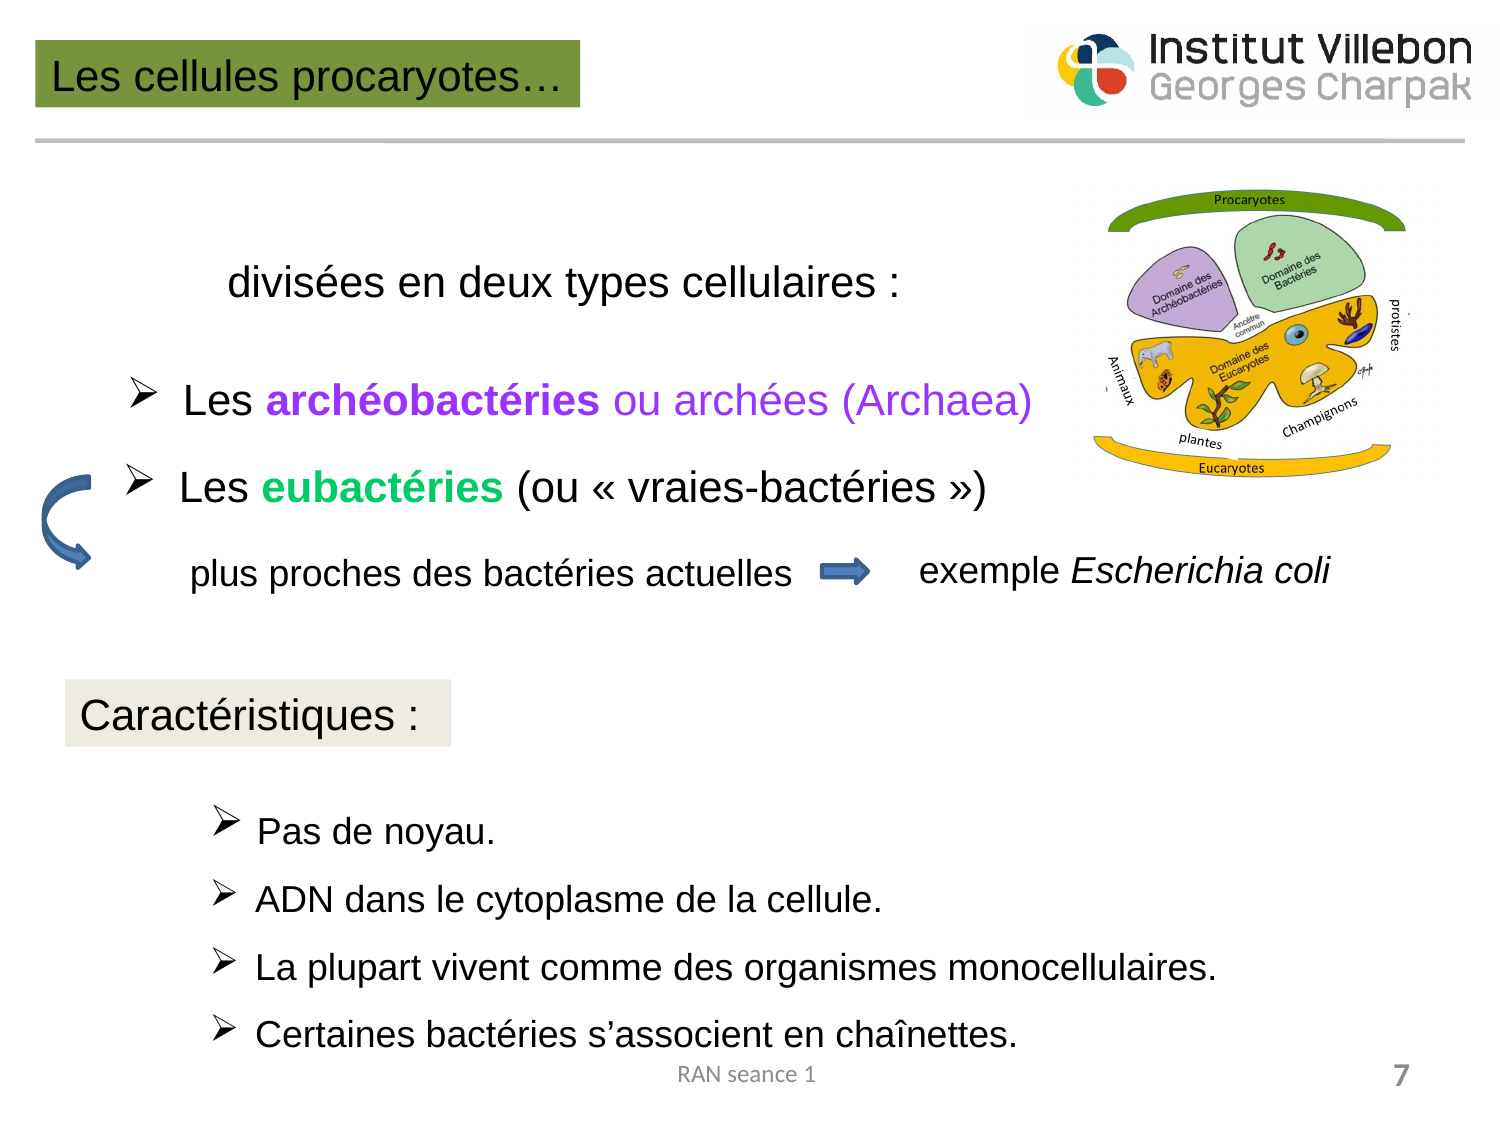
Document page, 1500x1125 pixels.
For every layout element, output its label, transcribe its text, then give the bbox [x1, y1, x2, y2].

text_box divisées en deux types cellulaires : [175, 246, 954, 314]
text_box Les cellules procaryotes… [35, 40, 581, 108]
picture [1056, 167, 1439, 499]
text_box [41, 474, 92, 570]
slide_number 7 [1074, 1042, 1425, 1103]
text_box [819, 557, 871, 586]
text_box exemple Escherichia coli [904, 538, 1370, 599]
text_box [64, 679, 1244, 1063]
picture [1028, 23, 1500, 118]
footer RAN seance 1 [512, 1070, 988, 1103]
text_box Les eubactéries (ou « vraies-bactéries ») [107, 451, 1053, 519]
text_box plus proches des bactéries actuelles [174, 541, 819, 602]
text_box Les archéobactéries ou archées (Archaea) [111, 364, 1049, 432]
